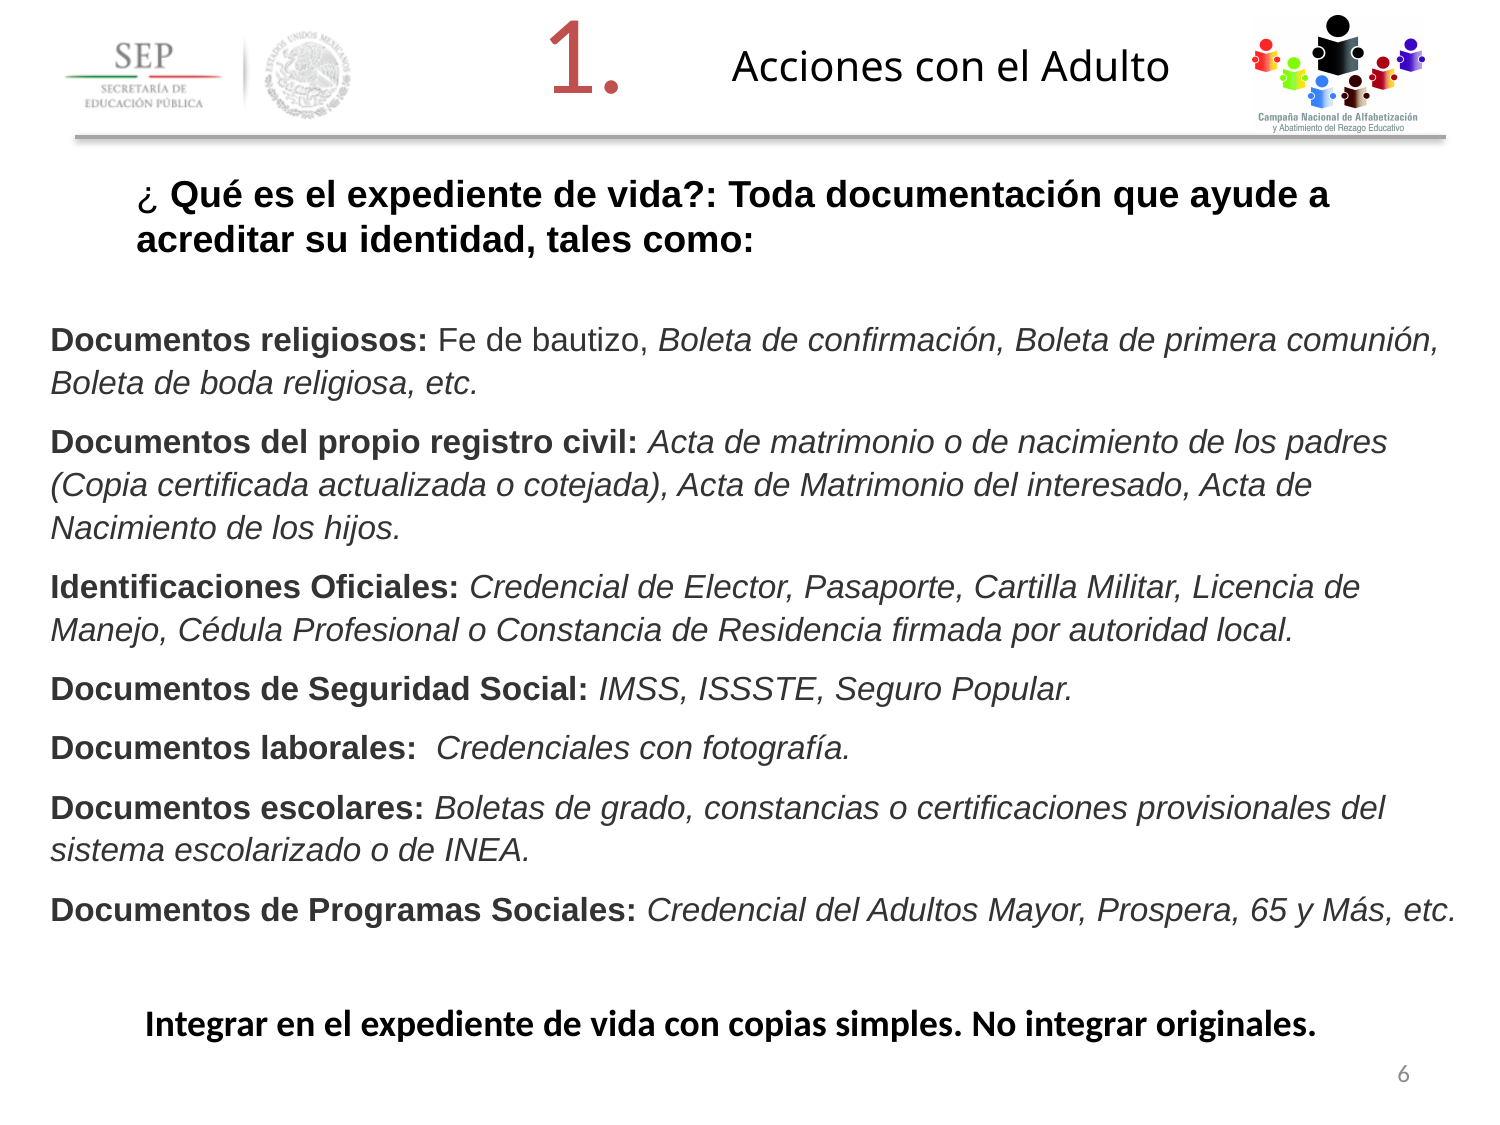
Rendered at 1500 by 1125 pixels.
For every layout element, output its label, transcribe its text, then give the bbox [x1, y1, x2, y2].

slide_number 6 [1074, 1042, 1425, 1103]
picture [1252, 15, 1425, 133]
text_box Integrar en el expediente de vida con copias simples. No integrar originales. [130, 991, 1334, 1052]
text_box Acciones con el Adulto [717, 32, 1186, 98]
text_box Documentos religiosos: Fe de bautizo, Boleta de confirmación, Boleta de primera comunión, Boleta de boda religiosa, etc. Documentos del propio registro civil: Acta de matrimonio o de nacimiento de los padres (Copia certificada actualizada o cotejada), Acta de Matrimonio del interesado, Acta de Nacimiento de los hijos. Identificaciones Oficiales: Credencial de Elector, Pasaporte, Cartilla Militar, Licencia de Manejo, Cédula Profesional o Constancia de Residencia firmada por autoridad local. Documentos de Seguridad Social: IMSS, ISSSTE, Seguro Popular. Documentos laborales: Credenciales con fotografía. Documentos escolares: Boletas de grado, constancias o certificaciones provisionales del sistema escolarizado o de INEA. Documentos de Programas Sociales: Credencial del Adultos Mayor, Prospera, 65 y Más, etc. [35, 308, 1480, 936]
text_box 1. [525, 0, 641, 124]
picture [62, 28, 357, 124]
text_box ¿ Qué es el expediente de vida?: Toda documentación que ayude a acreditar su identidad, tales como: [121, 162, 1425, 268]
